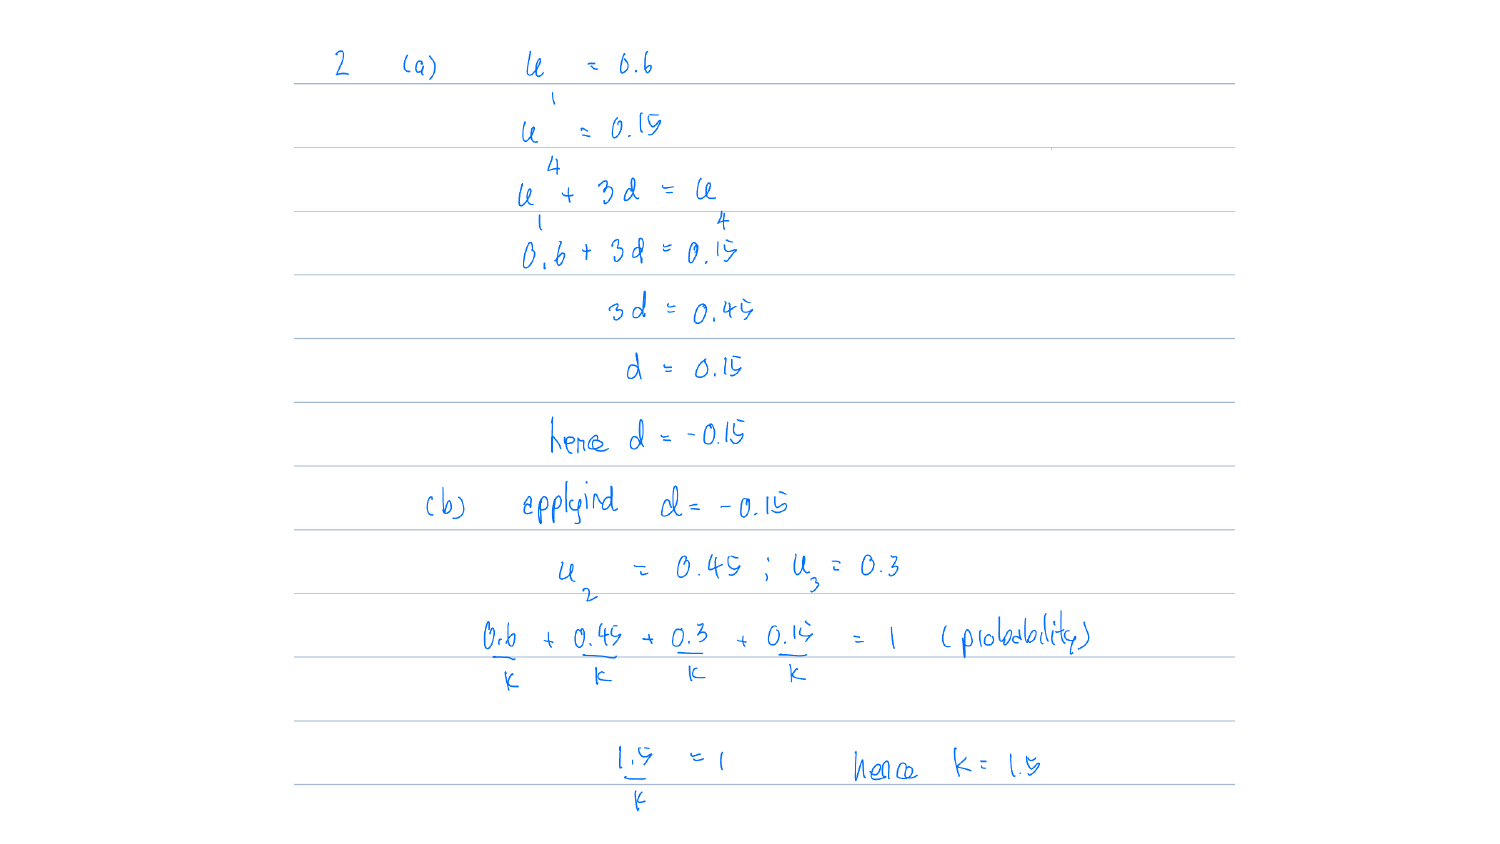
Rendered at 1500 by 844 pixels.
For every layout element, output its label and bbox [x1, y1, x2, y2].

picture [293, 24, 1235, 819]
